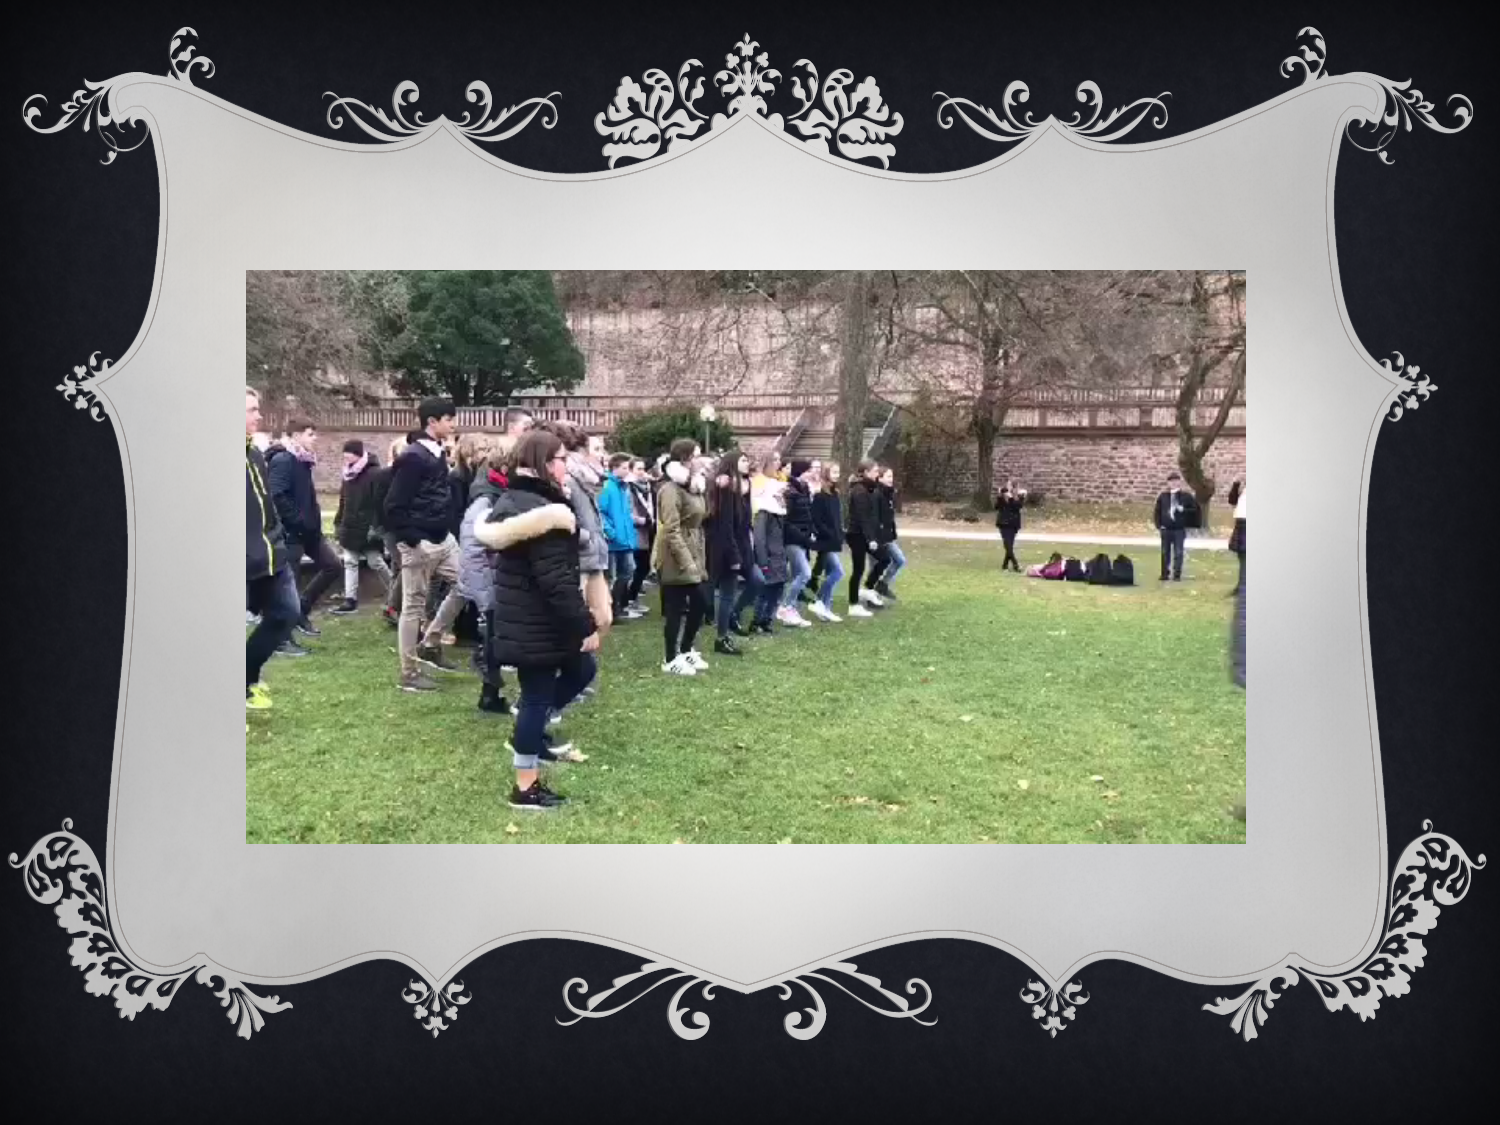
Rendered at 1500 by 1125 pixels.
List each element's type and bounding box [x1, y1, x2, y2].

text_box [245, 269, 1247, 845]
picture [0, 0, 1500, 1125]
